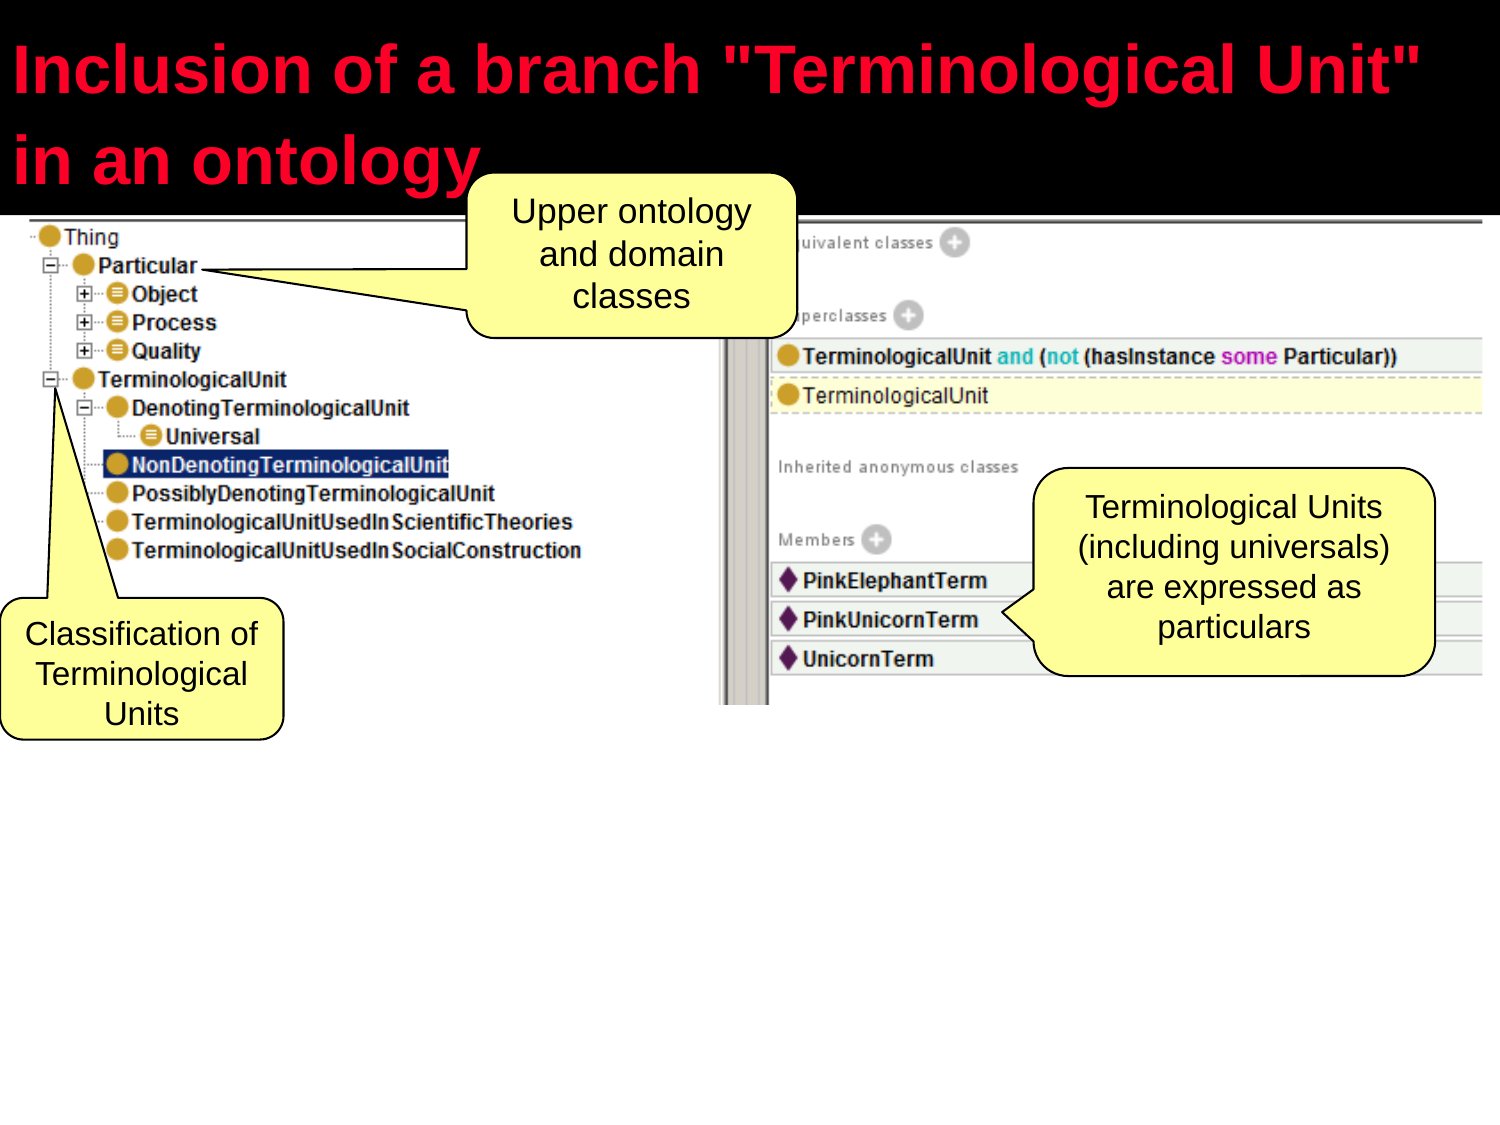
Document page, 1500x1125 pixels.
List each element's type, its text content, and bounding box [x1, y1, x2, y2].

text_box Upper ontology and domain classes [466, 172, 798, 218]
text_box Classification of Terminological Units [0, 597, 284, 740]
title Inclusion of a branch "Terminological Unit" in an ontology [0, 0, 1500, 216]
picture [29, 219, 1483, 705]
